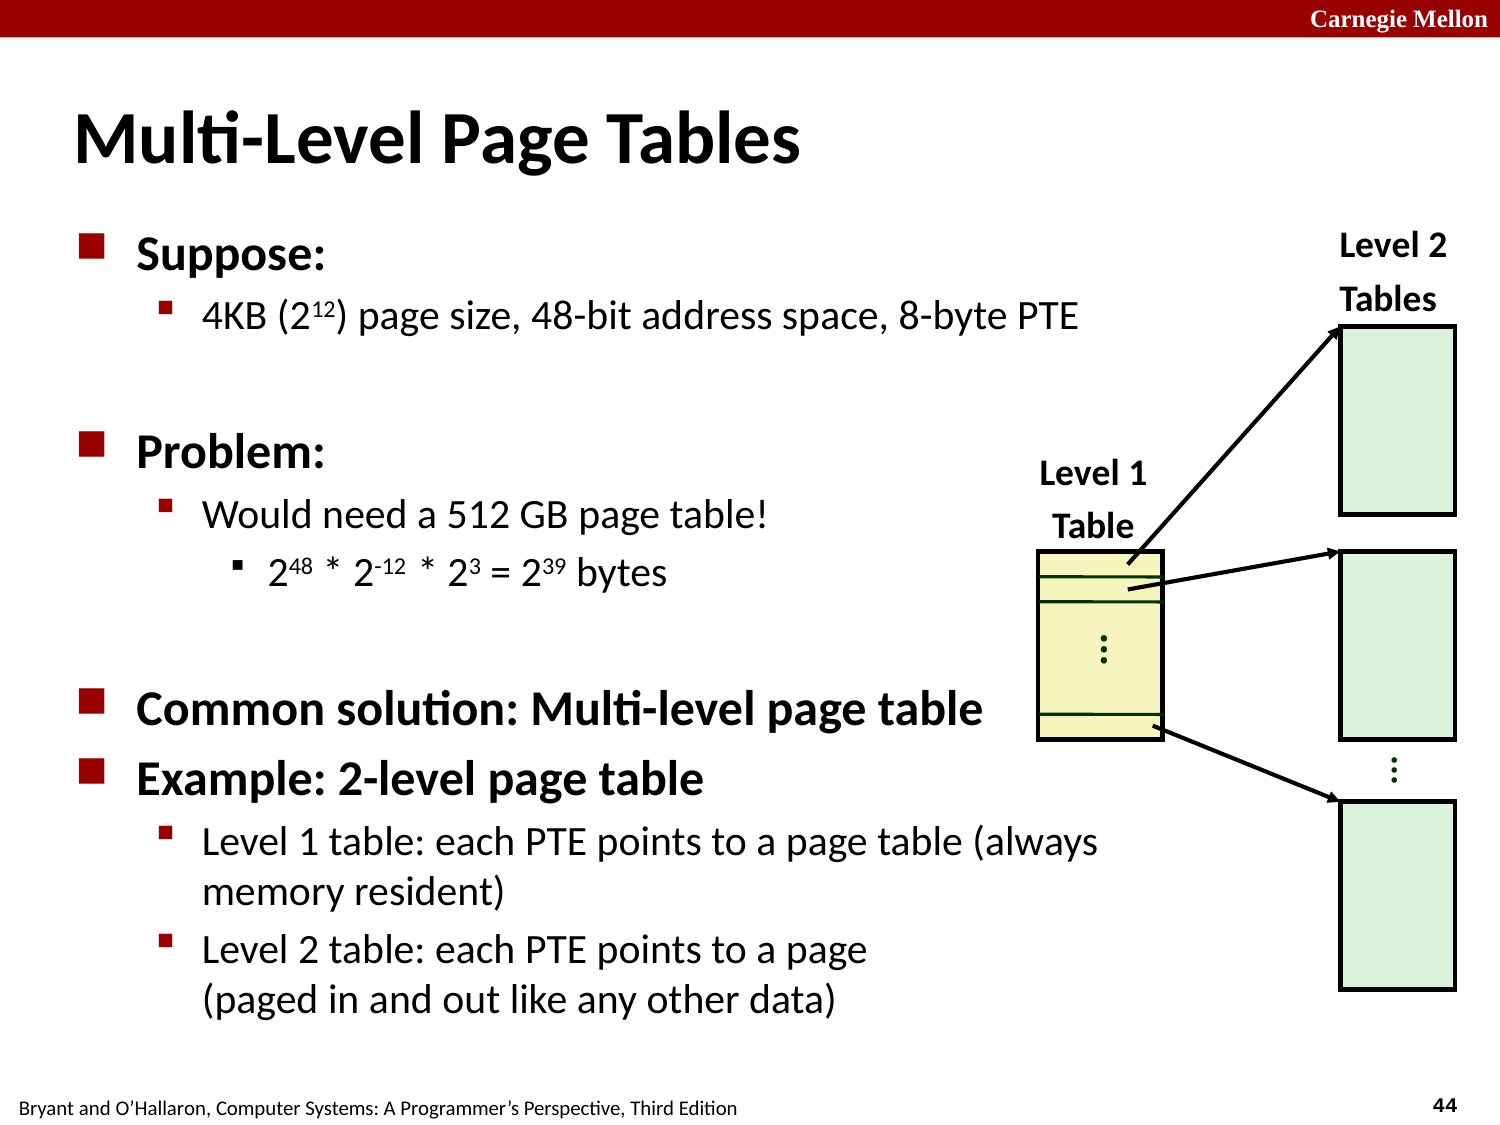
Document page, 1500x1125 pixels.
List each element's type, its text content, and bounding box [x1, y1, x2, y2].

title Multi-Level Page Tables [58, 71, 1305, 197]
list Suppose: 4KB (212) page size, 48-bit address space, 8-byte PTE Problem: Would need a 512 GB page table! 248 * 2-12 * 23 = 239 bytes Common solution: Multi-level page table Example: 2-level page table Level 1 table: each PTE points to a page table (always memory resident) Level 2 table: each PTE points to a page (paged in and out like any other data) [64, 212, 1201, 1029]
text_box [1023, 218, 1463, 990]
